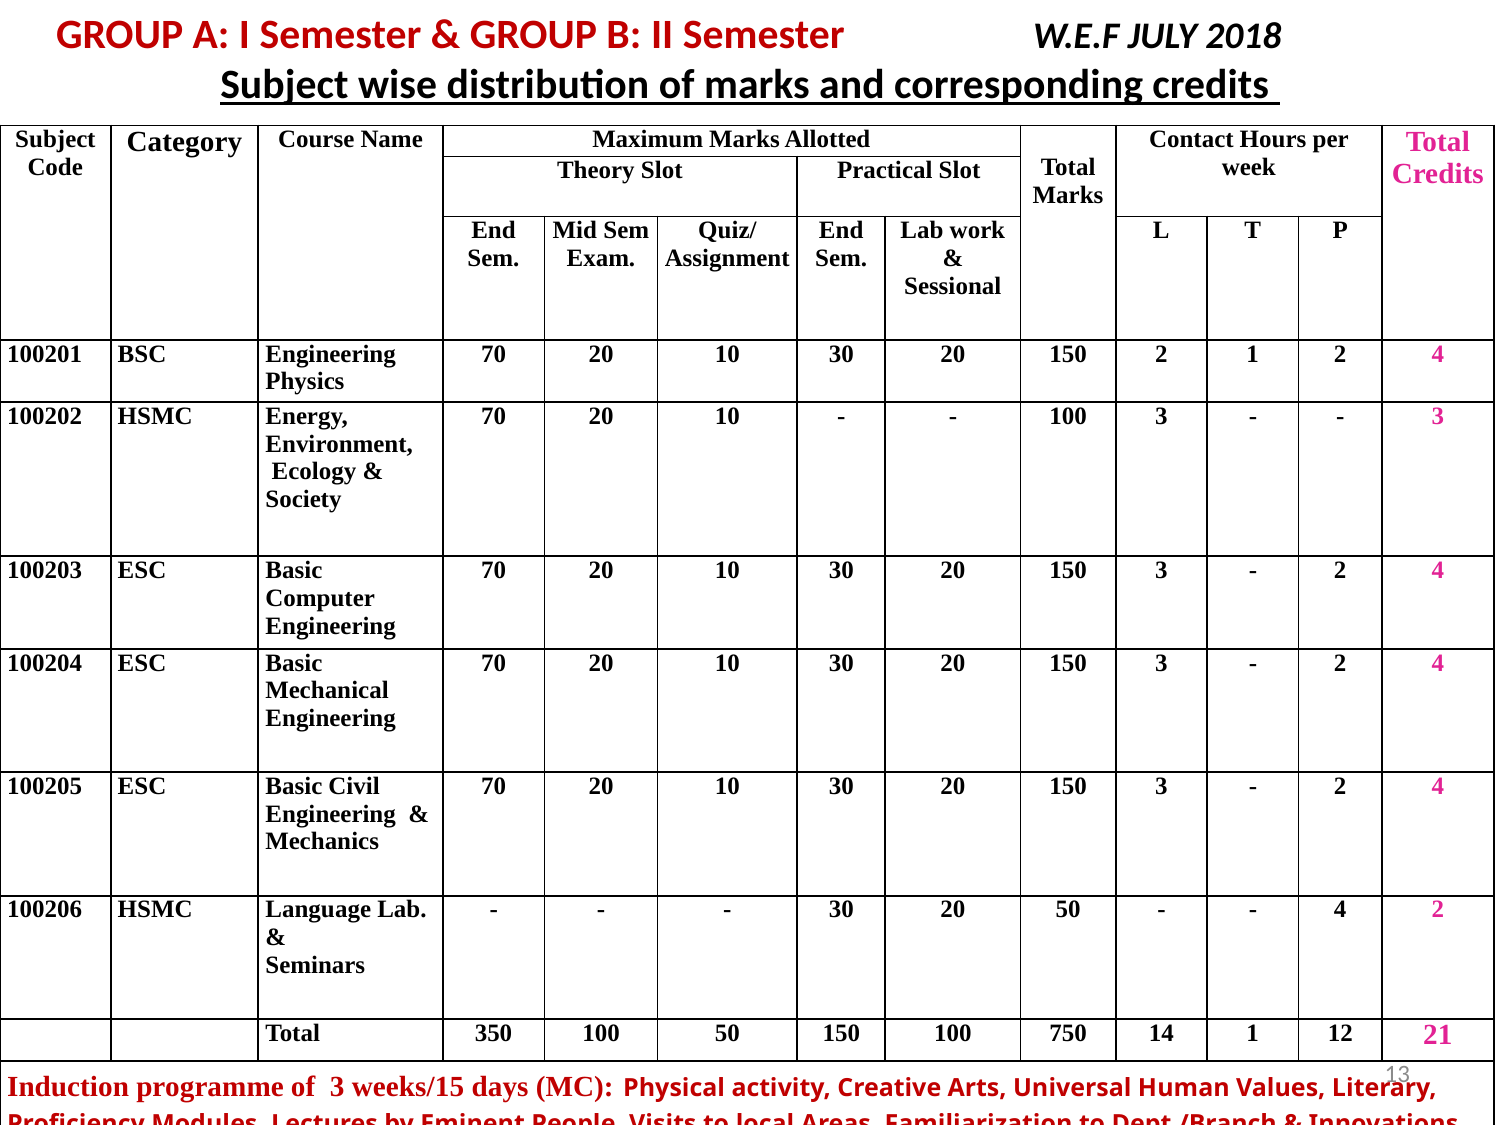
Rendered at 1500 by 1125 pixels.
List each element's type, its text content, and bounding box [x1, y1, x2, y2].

table_cell End Sem. [798, 217, 884, 339]
table_cell 20 [545, 557, 657, 648]
table_header Course Name [259, 126, 442, 339]
table_cell 70 [444, 773, 544, 895]
table_cell 100 [886, 1020, 1020, 1060]
table_cell 150 [798, 1020, 884, 1060]
table_cell 12 [1299, 1020, 1381, 1060]
table_header Total Credits [1383, 126, 1493, 339]
table_cell Practical Slot [798, 157, 1020, 216]
table_cell - [545, 897, 657, 1018]
table_cell 100203 [1, 557, 110, 648]
table_cell Language Lab. & Seminars [259, 897, 442, 1018]
table_cell 4 [1383, 773, 1493, 895]
table_cell 2 [1299, 557, 1381, 648]
table_cell 2 [1117, 341, 1206, 401]
table_cell 2 [1299, 341, 1381, 401]
table_cell L [1117, 217, 1206, 339]
table_cell BSC [112, 341, 257, 401]
table_cell - [444, 897, 544, 1018]
table_cell - [1208, 773, 1298, 895]
table_cell 4 [1383, 650, 1493, 771]
table_cell 100 [1021, 403, 1115, 555]
table_cell 100205 [1, 773, 110, 895]
table_cell 20 [886, 557, 1020, 648]
table_cell 1 [1208, 341, 1298, 401]
table_cell 50 [1021, 897, 1115, 1018]
table_cell 2 [1299, 773, 1381, 895]
table_cell 3 [1383, 403, 1493, 555]
table_cell 70 [444, 341, 544, 401]
table_cell HSMC [112, 897, 257, 1018]
table_cell 20 [886, 341, 1020, 401]
table_cell 2 [1299, 650, 1381, 771]
table_cell Basic Computer Engineering [259, 557, 442, 648]
table_cell 100206 [1, 897, 110, 1018]
text_box GROUP A: I Semester & GROUP B: II Semester W.E.F JULY 2018 Subject wise distribution of marks and corresponding credits [41, 0, 1459, 125]
table_cell 10 [658, 341, 796, 401]
table_cell ESC [112, 650, 257, 771]
table_cell 50 [658, 1020, 796, 1060]
table_cell Energy, Environment, Ecology & Society [259, 403, 442, 555]
table_cell - [1299, 403, 1381, 555]
table_cell 70 [444, 403, 544, 555]
table_cell Basic Civil Engineering & Mechanics [259, 773, 442, 895]
table_cell 750 [1021, 1020, 1115, 1060]
table_cell 20 [545, 341, 657, 401]
table_cell 150 [1021, 650, 1115, 771]
table_cell 100202 [1, 403, 110, 555]
table_cell 350 [444, 1020, 544, 1060]
table_header Total Marks [1021, 126, 1115, 339]
table_header Subject Code [1, 126, 110, 339]
table_cell - [1208, 403, 1298, 555]
table_cell 100201 [1, 341, 110, 401]
table_header Maximum Marks Allotted [444, 126, 1020, 156]
table_cell 10 [658, 403, 796, 555]
table_cell End Sem. [444, 217, 544, 339]
table_header Contact Hours per week [1117, 126, 1381, 216]
table_cell 4 [1299, 897, 1381, 1018]
table_cell 100 [545, 1020, 657, 1060]
table_cell 3 [1117, 650, 1206, 771]
table_cell 30 [798, 773, 884, 895]
table_cell 70 [444, 557, 544, 648]
table_cell 10 [658, 557, 796, 648]
table_cell Total [259, 1020, 442, 1060]
table_cell - [658, 897, 796, 1018]
table_cell Quiz/ Assignment [658, 217, 796, 339]
table_cell - [798, 403, 884, 555]
table_cell 30 [798, 650, 884, 771]
table_cell - [1208, 650, 1298, 771]
table_cell 70 [444, 650, 544, 771]
table_cell 14 [1117, 1020, 1206, 1060]
table_cell 10 [658, 650, 796, 771]
table_cell 150 [1021, 341, 1115, 401]
table_cell 1 [1208, 1020, 1298, 1060]
table_cell 4 [1383, 557, 1493, 648]
table_cell 3 [1117, 403, 1206, 555]
table_cell 3 [1117, 557, 1206, 648]
table_cell 150 [1021, 773, 1115, 895]
table_cell - [1208, 557, 1298, 648]
table_cell T [1208, 217, 1298, 339]
table_cell 20 [545, 773, 657, 895]
table_cell 2 [1383, 897, 1493, 1018]
table_cell [1, 1020, 110, 1060]
table_cell - [1117, 897, 1206, 1018]
table_cell ESC [112, 773, 257, 895]
table_cell - [886, 403, 1020, 555]
table_cell Theory Slot [444, 157, 796, 216]
table_cell - [1208, 897, 1298, 1018]
table_cell 4 [1383, 341, 1493, 401]
table_cell 30 [798, 897, 884, 1018]
table_cell 21 [1383, 1020, 1493, 1060]
table_cell [112, 1020, 257, 1060]
table_cell 20 [886, 897, 1020, 1018]
table_cell 30 [798, 557, 884, 648]
table_cell HSMC [112, 403, 257, 555]
table_cell 20 [545, 650, 657, 771]
table_cell 20 [886, 650, 1020, 771]
table_cell P [1299, 217, 1381, 339]
table_cell Lab work & Sessional [886, 217, 1020, 339]
table_cell 100204 [1, 650, 110, 771]
table_cell 20 [886, 773, 1020, 895]
table_cell Basic Mechanical Engineering [259, 650, 442, 771]
table_cell Mid Sem Exam. [545, 217, 657, 339]
table_cell ESC [112, 557, 257, 648]
table_cell Engineering Physics [259, 341, 442, 401]
table_cell 3 [1117, 773, 1206, 895]
table_cell 30 [798, 341, 884, 401]
table_cell 20 [545, 403, 657, 555]
table_cell 10 [658, 773, 796, 895]
table_cell Induction programme of 3 weeks/15 days (MC): Physical activity, Creative Arts, Universal Human Values, Literary, Proficiency Modules, Lectures by Eminent People, Visits to local Areas, Familiarization to Dept./Branch & Innovations [1, 1062, 1493, 1125]
table_header Category [112, 126, 257, 339]
table_cell 150 [1021, 557, 1115, 648]
